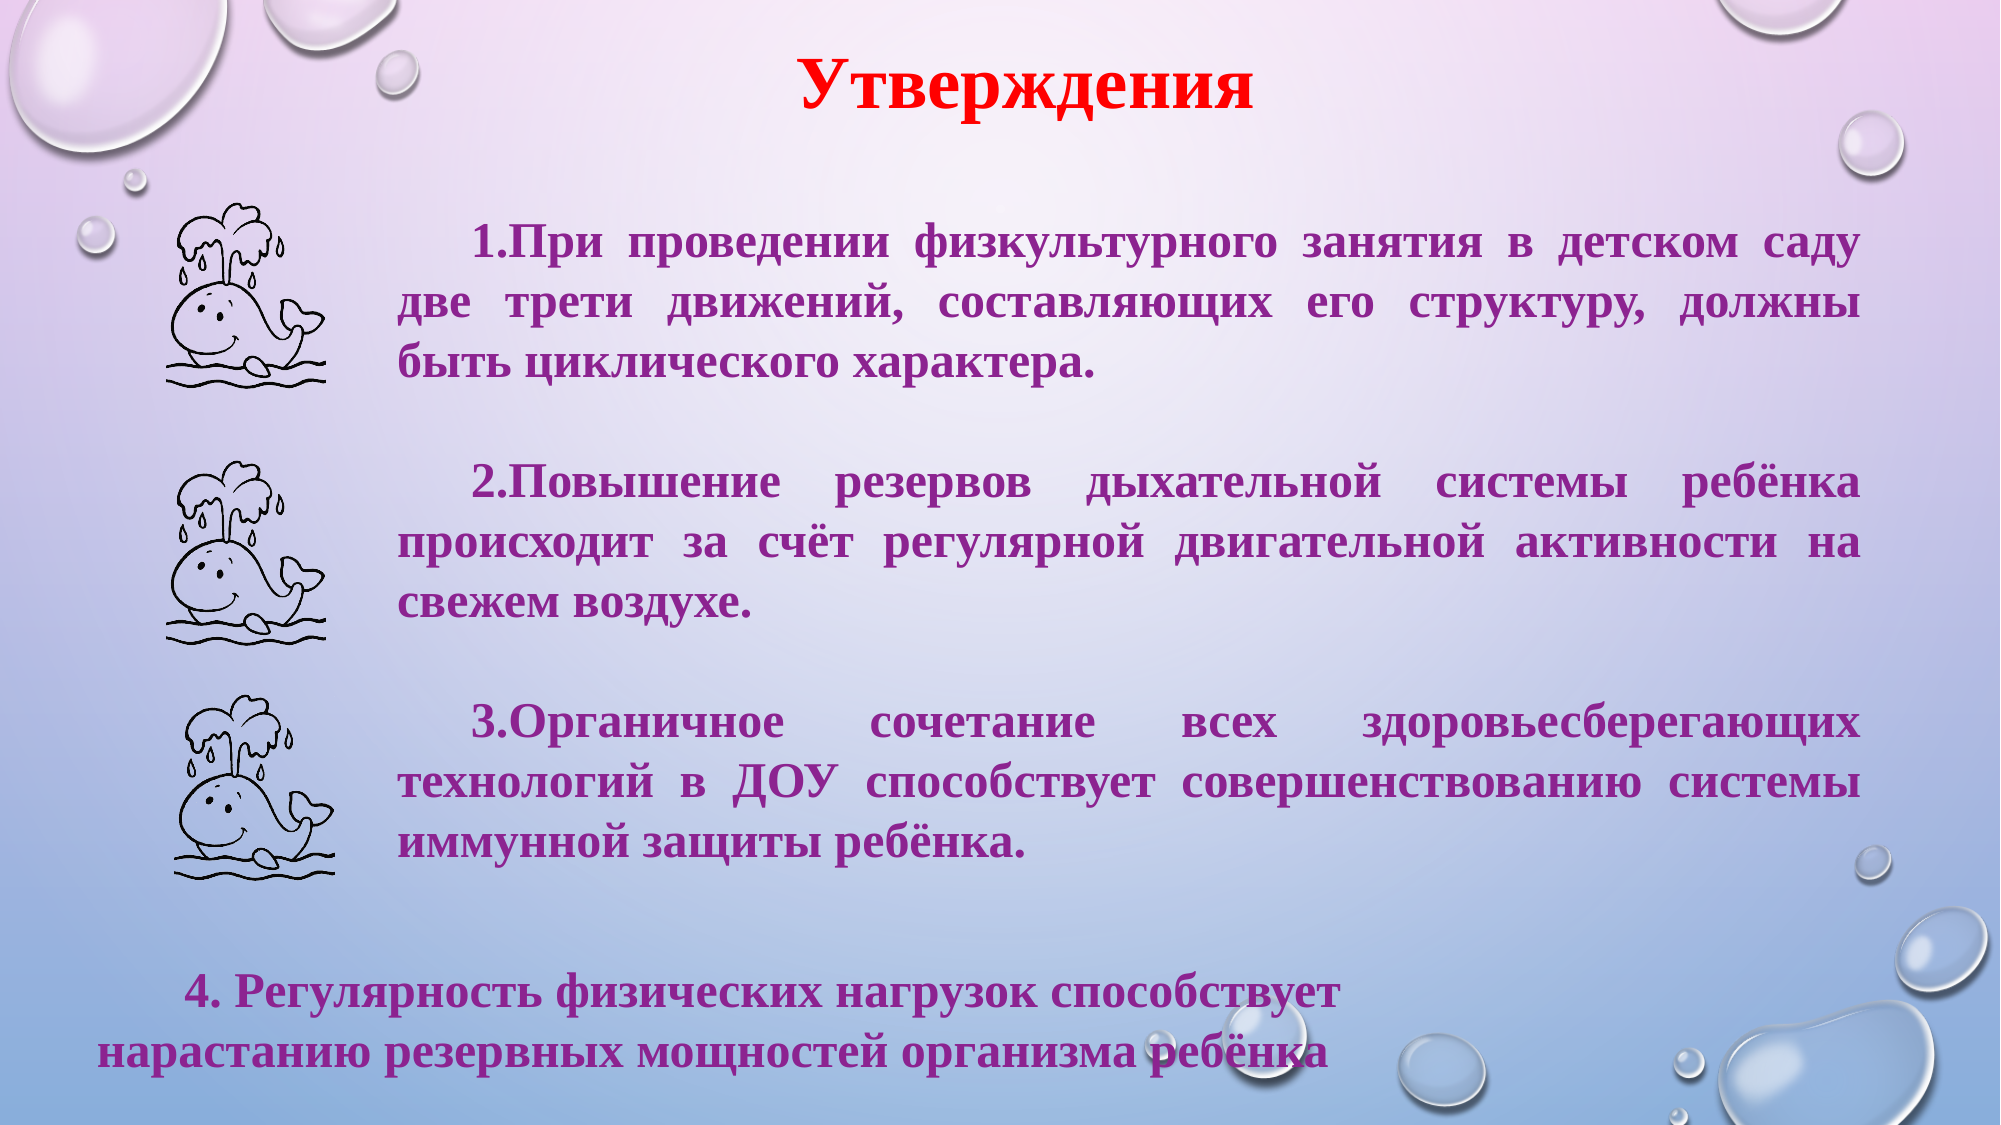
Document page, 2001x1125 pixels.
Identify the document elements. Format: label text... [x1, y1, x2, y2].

text_box 4. Регулярность физических нагрузок способствует нарастанию резервных мощностей организма ребёнка [82, 950, 1613, 1086]
picture [0, 0, 2000, 1125]
text_box 1.При проведении физкультурного занятия в детском саду две трети движений, составляющих его структуру, должны быть циклического характера. 2.Повышение резервов дыхательной системы ребёнка происходит за счёт регулярной двигательной активности на свежем воздухе. 3.Органичное сочетание всех здоровьесберегающих технологий в ДОУ способствует совершенствованию системы иммунной защиты ребёнка. [382, 200, 1877, 876]
text_box Утверждения [780, 26, 1271, 132]
